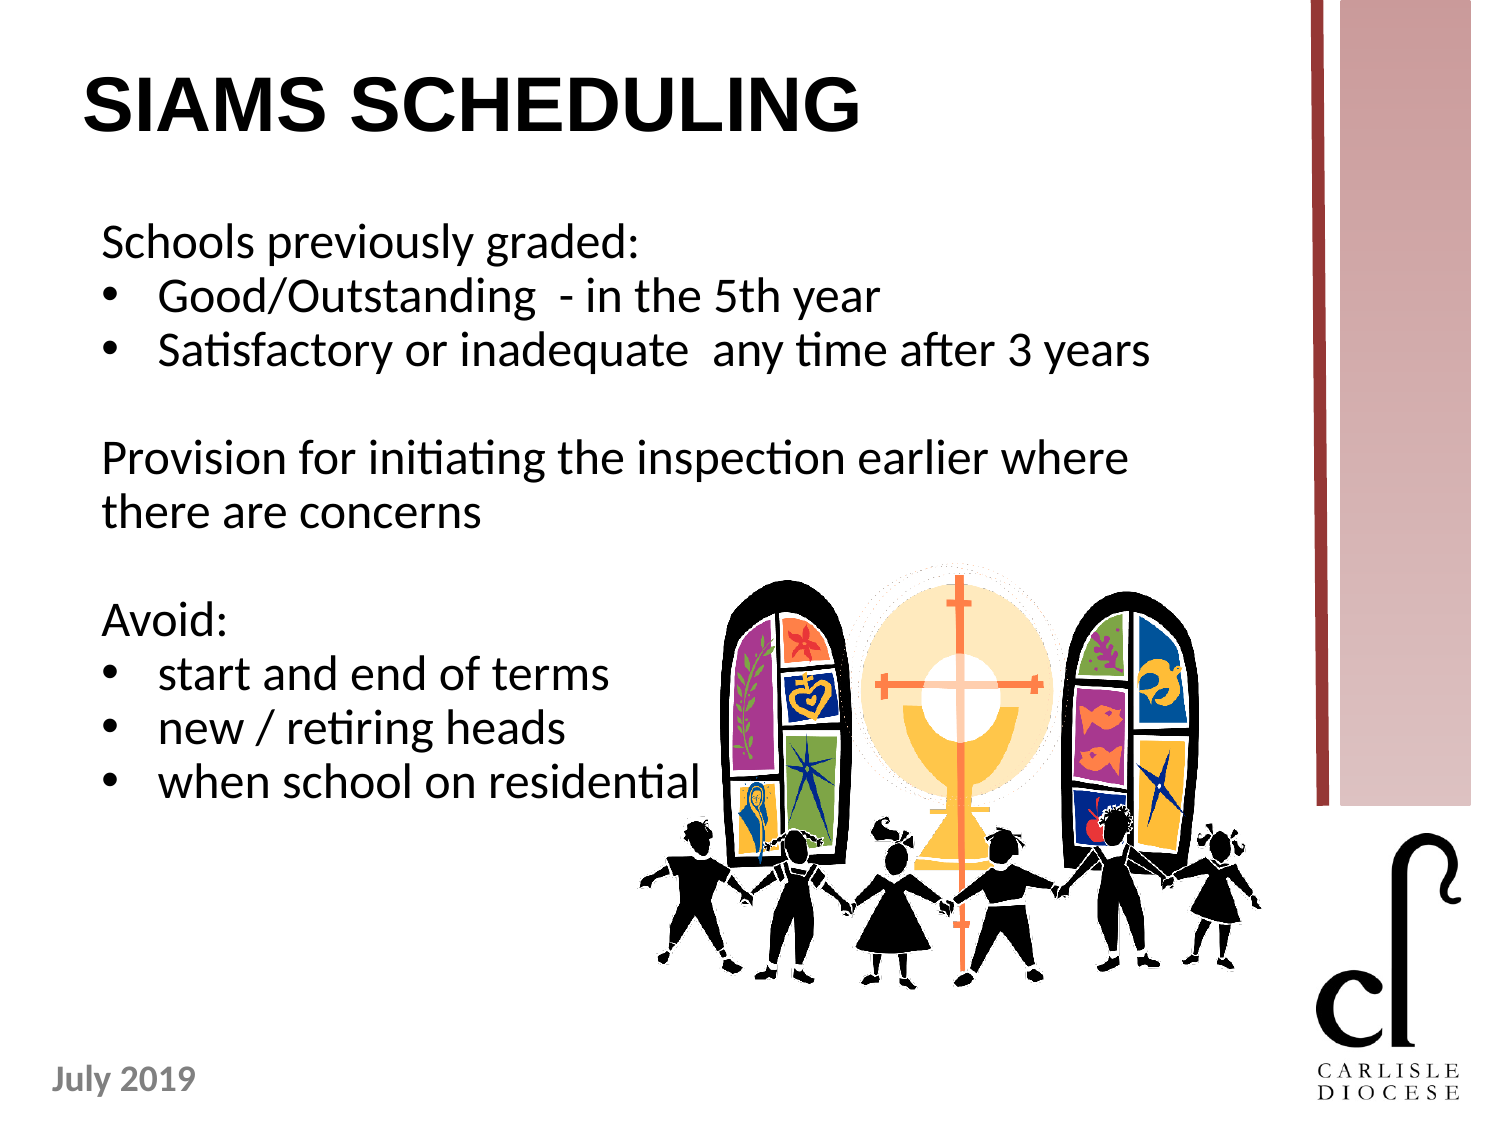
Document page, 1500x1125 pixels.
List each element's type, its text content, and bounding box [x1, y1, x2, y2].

text_box SIAMS scheduling [74, 52, 1263, 240]
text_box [1316, 0, 1471, 1107]
text_box July 2019 [37, 1046, 212, 1107]
picture [637, 563, 1263, 990]
text_box Schools previously graded: Good/Outstanding - in the 5th year Satisfactory or inadequate any time after 3 years Provision for initiating the inspection earlier where there are concerns Avoid: start and end of terms new / retiring heads when school on residential [86, 208, 1211, 817]
